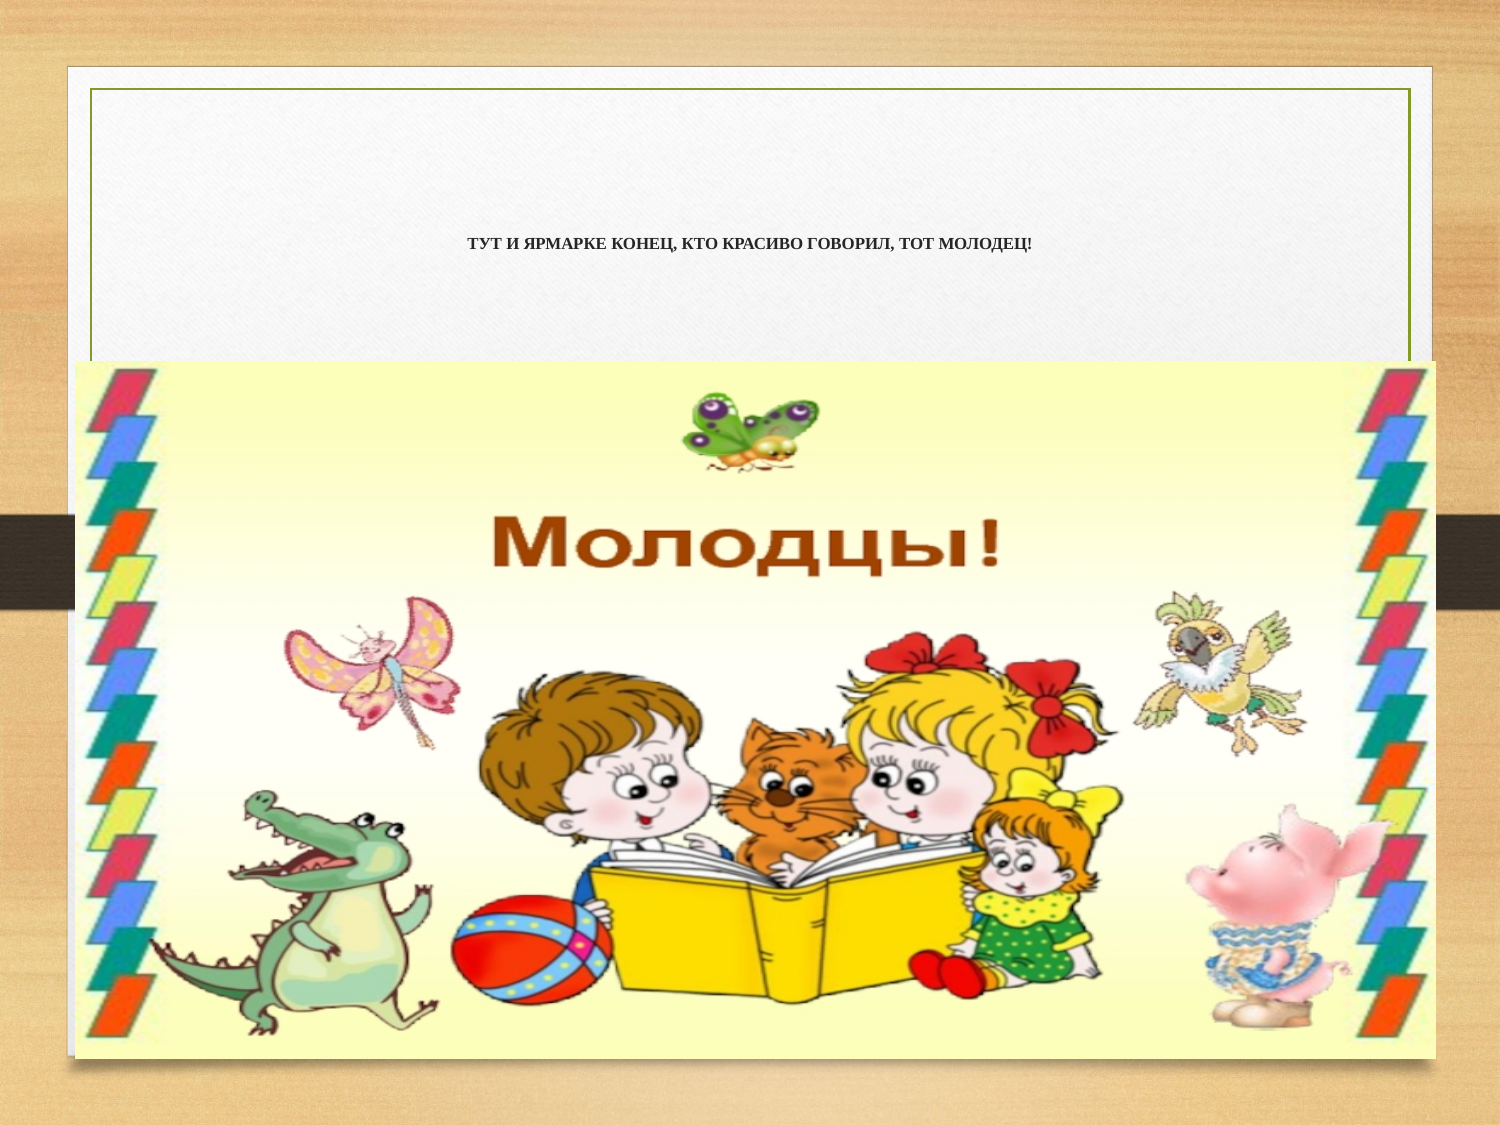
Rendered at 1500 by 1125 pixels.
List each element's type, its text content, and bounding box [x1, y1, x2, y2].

title ТУТ И ЯРМАРКЕ КОНЕЦ, КТО КРАСИВО ГОВОРИЛ, ТОТ МОЛОДЕЦ! [75, 225, 1425, 291]
picture [0, 0, 1500, 1125]
